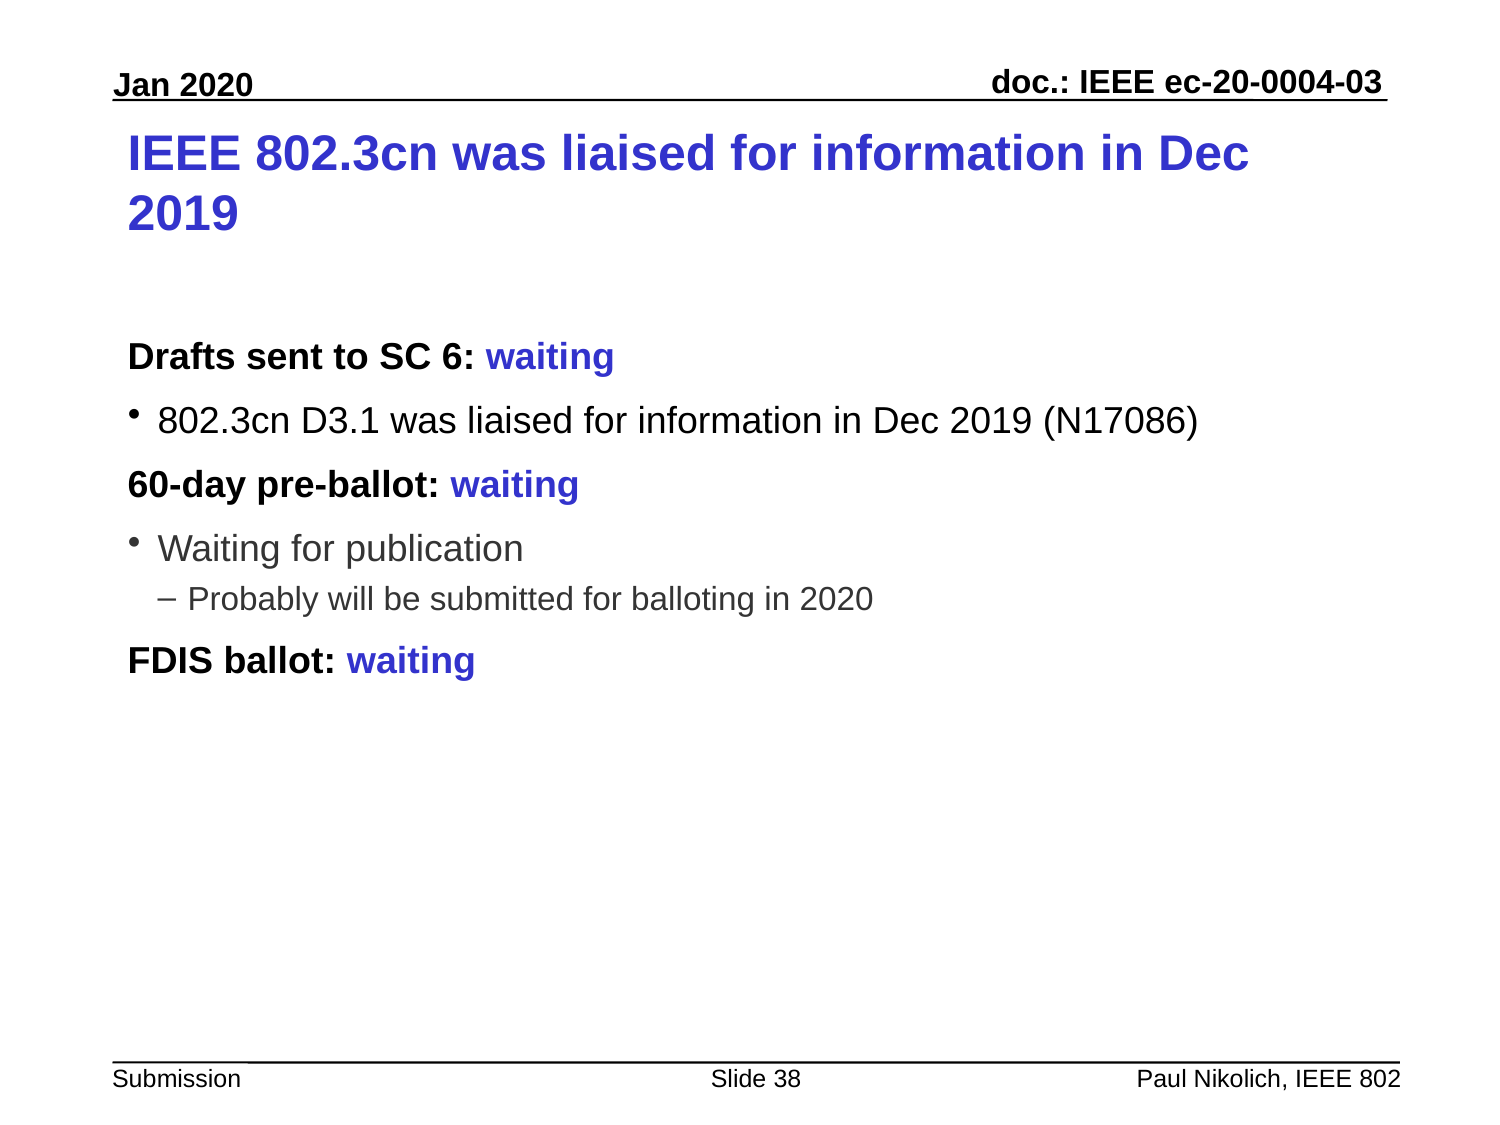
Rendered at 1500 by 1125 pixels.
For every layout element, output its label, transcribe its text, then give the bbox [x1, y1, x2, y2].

slide_number Slide 38 [709, 1061, 803, 1093]
title IEEE 802.3cn was liaised for information in Dec 2019 [112, 112, 1388, 288]
footer Paul Nikolich, IEEE 802 [1135, 1061, 1402, 1093]
list Drafts sent to SC 6: waiting 802.3cn D3.1 was liaised for information in Dec 2019 (N17086) 60-day pre-ballot: waiting Waiting for publication Probably will be submitted for balloting in 2020 FDIS ballot: waiting [112, 324, 1388, 1000]
